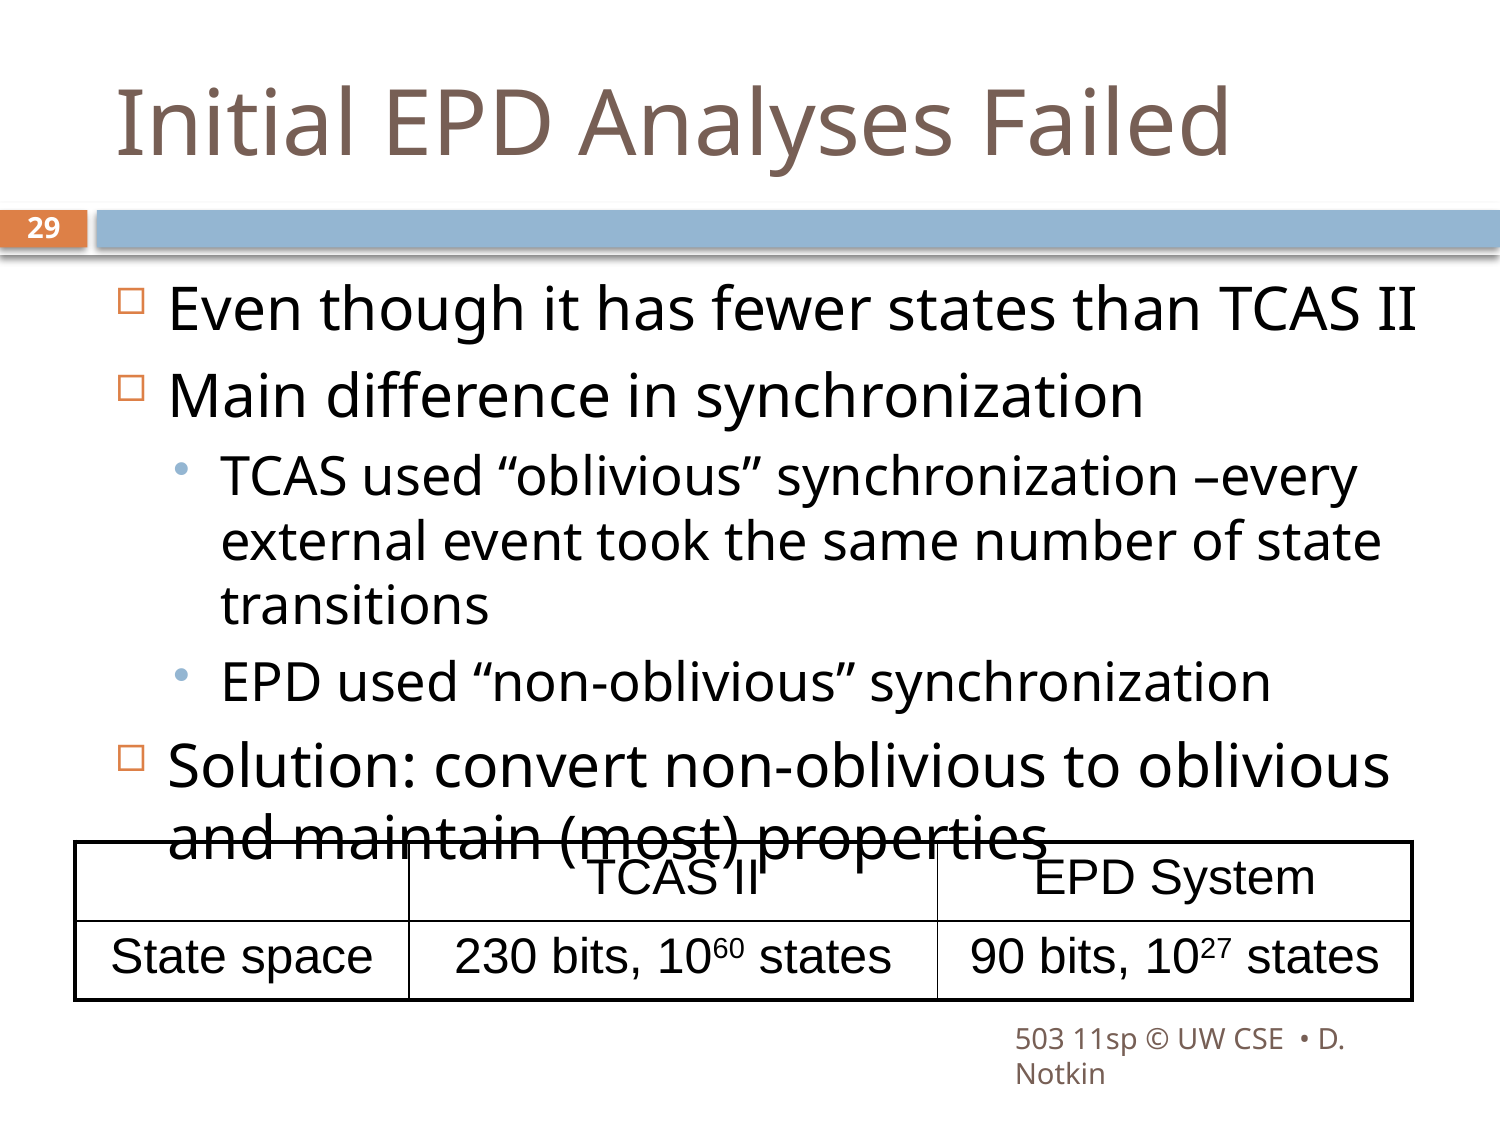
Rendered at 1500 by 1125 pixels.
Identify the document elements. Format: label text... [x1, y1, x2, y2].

slide_number 503 11sp © UW CSE • D. Notkin [999, 1025, 1438, 1085]
slide_number 29 [0, 208, 88, 249]
list Even though it has fewer states than TCAS II Main difference in synchronization TCAS used “oblivious” synchronization –every external event took the same number of state transitions EPD used “non-oblivious” synchronization Solution: convert non-oblivious to oblivious and maintain (most) properties [100, 262, 1438, 1005]
title Initial EPD Analyses Failed [100, 37, 1438, 200]
table_cell 90 bits, 1027 states [938, 922, 1410, 998]
table_header TCAS II [410, 844, 937, 920]
table_cell 230 bits, 1060 states [410, 922, 937, 998]
table_cell State space [77, 922, 408, 998]
table_header [77, 844, 408, 920]
table_header EPD System [938, 844, 1410, 920]
